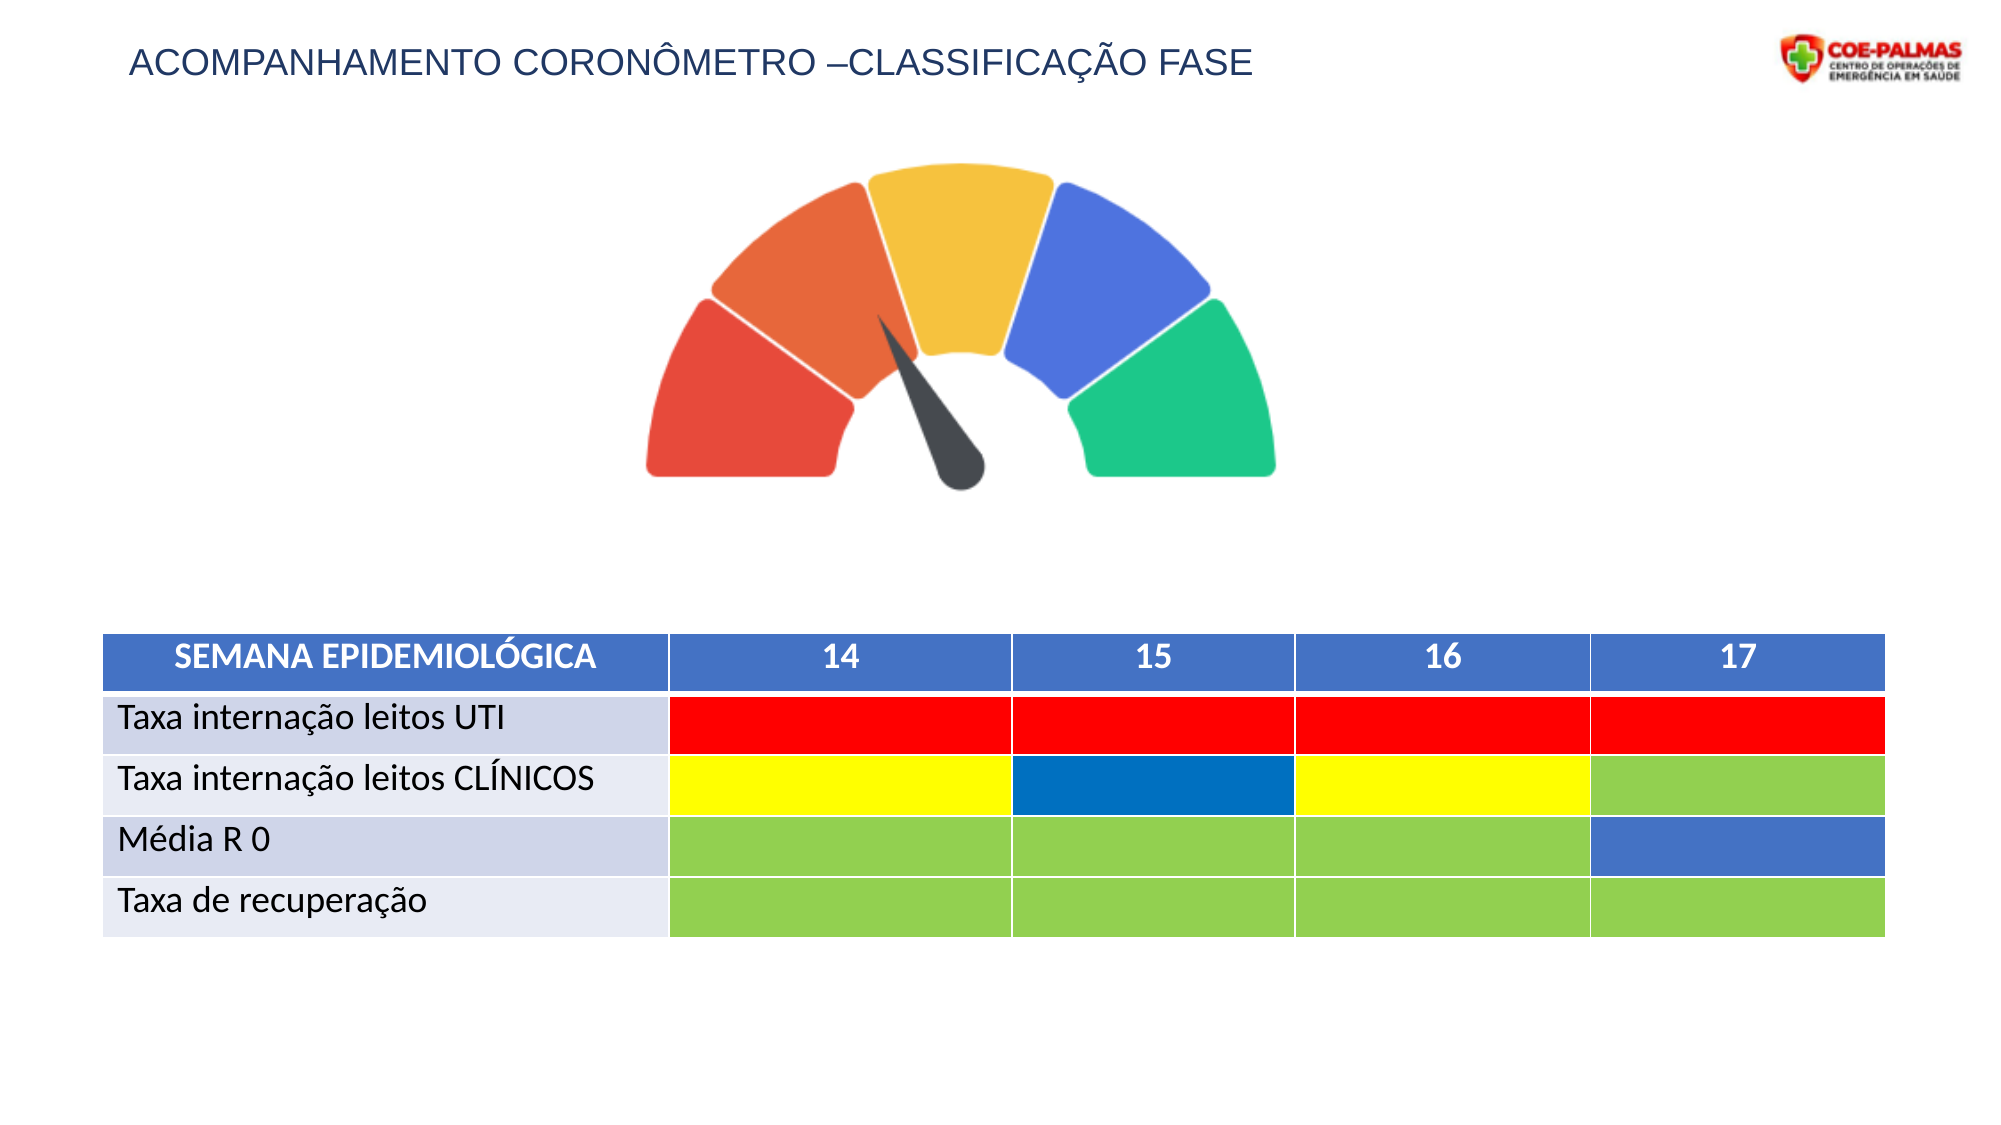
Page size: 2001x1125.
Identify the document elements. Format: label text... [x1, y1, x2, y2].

table_cell Taxa de recuperação [103, 878, 668, 937]
table_cell [1591, 878, 1885, 937]
table_cell [1296, 697, 1590, 754]
table_cell [670, 697, 1011, 754]
table_cell [1296, 756, 1590, 815]
text_box ACOMPANHAMENTO CORONÔMETRO –CLASSIFICAÇÃO FASE [114, 30, 1755, 91]
table_cell Taxa internação leitos UTI [103, 697, 668, 754]
table_header SEMANA EPIDEMIOLÓGICA [103, 634, 668, 691]
table_cell [670, 817, 1011, 876]
table_cell [1013, 697, 1294, 754]
table_cell [1591, 817, 1885, 876]
table_cell [1013, 878, 1294, 937]
table_cell [1591, 697, 1885, 754]
table_header 16 [1296, 634, 1590, 691]
table_cell [1296, 817, 1590, 876]
table_cell [670, 878, 1011, 937]
table_header 14 [670, 634, 1011, 691]
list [586, 137, 1335, 536]
table_cell [1013, 817, 1294, 876]
table_cell Taxa internação leitos CLÍNICOS [103, 756, 668, 815]
picture [1755, 10, 1981, 99]
table_header 17 [1591, 634, 1885, 691]
table_cell Média R 0 [103, 817, 668, 876]
table_header 15 [1013, 634, 1294, 691]
table_cell [1591, 756, 1885, 815]
table_cell [670, 756, 1011, 815]
table_cell [1296, 878, 1590, 937]
table_cell [1013, 756, 1294, 815]
